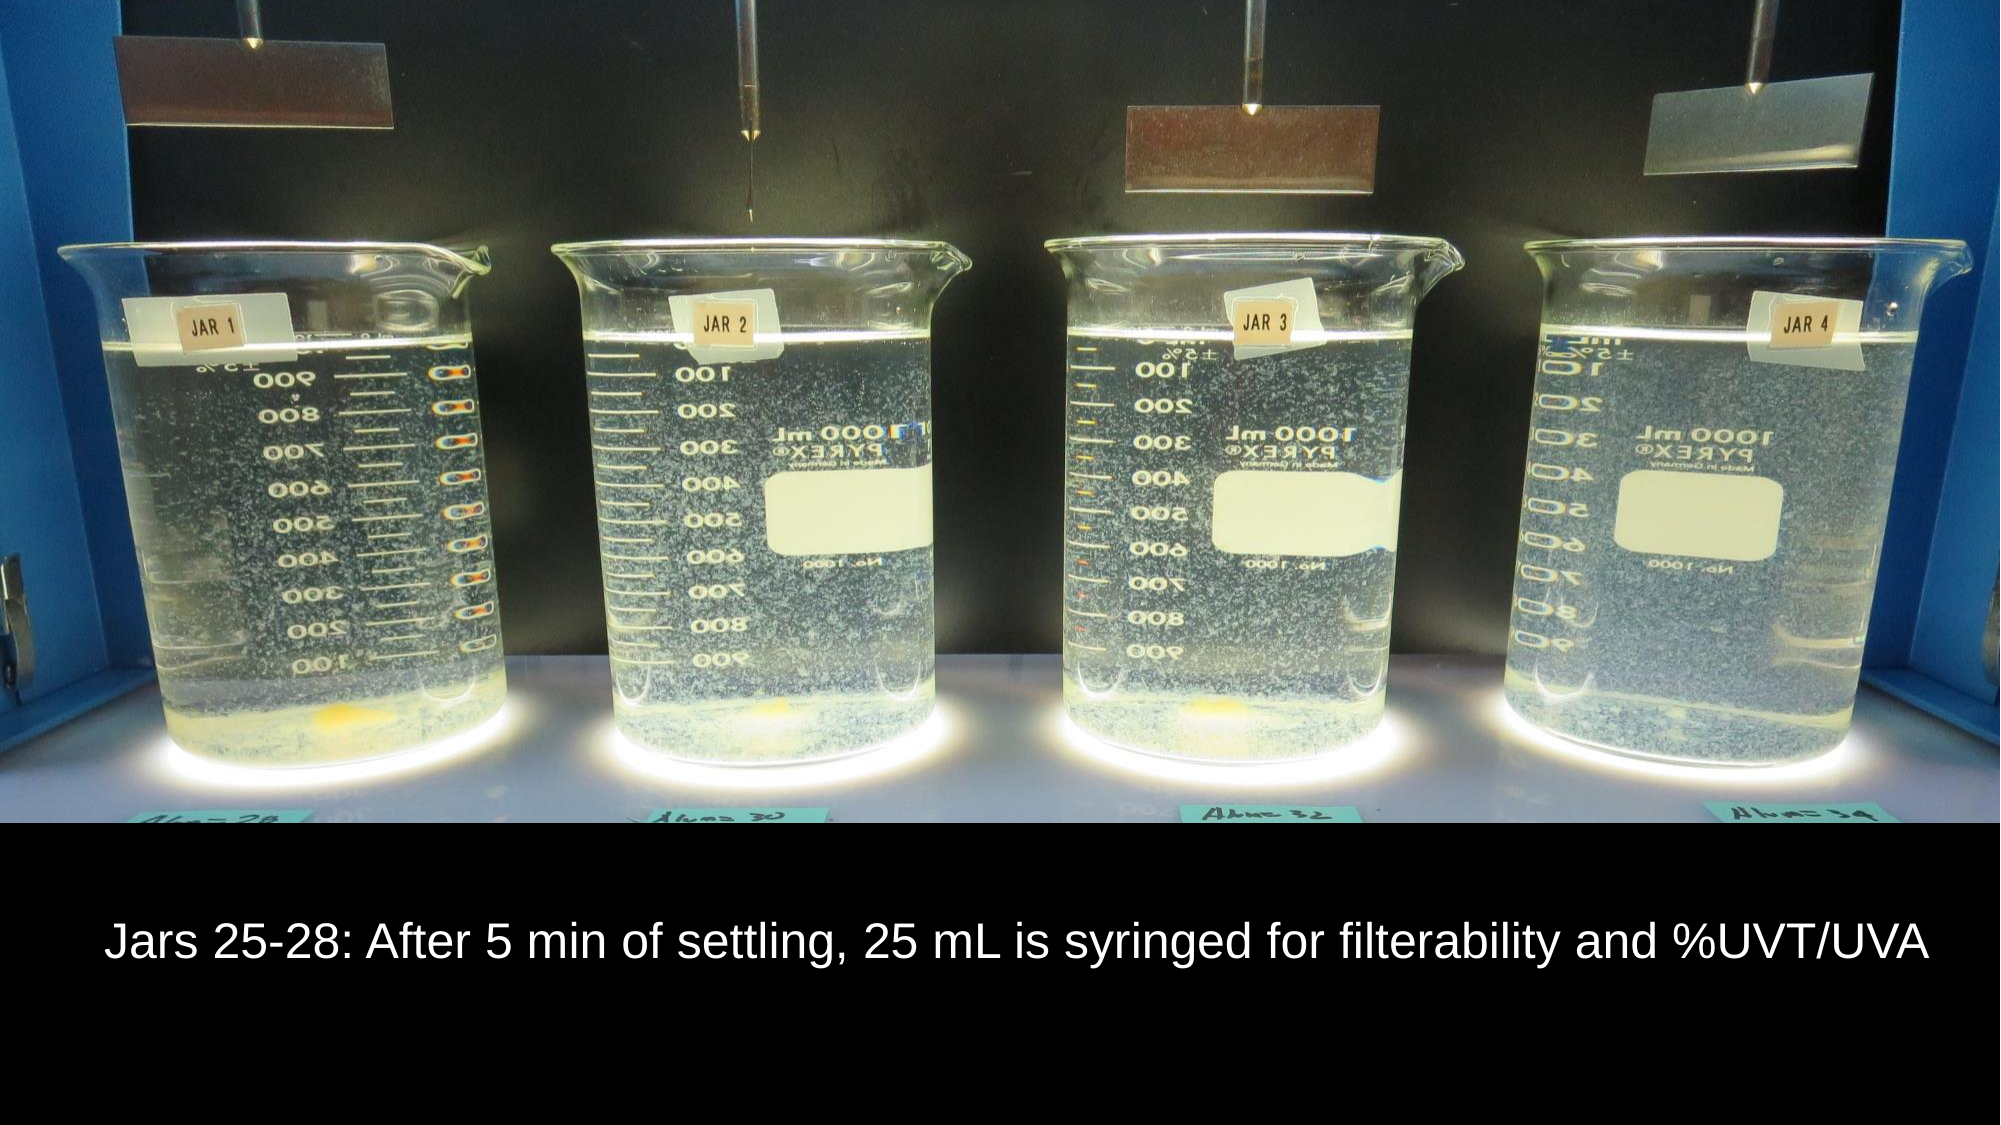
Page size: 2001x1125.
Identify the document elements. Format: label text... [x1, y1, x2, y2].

picture [0, 0, 2000, 823]
title Jars 25-28: After 5 min of settling, 25 mL is syringed for filterability and %UVT/UVA [74, 850, 1961, 1034]
text_box [0, 823, 2000, 1125]
